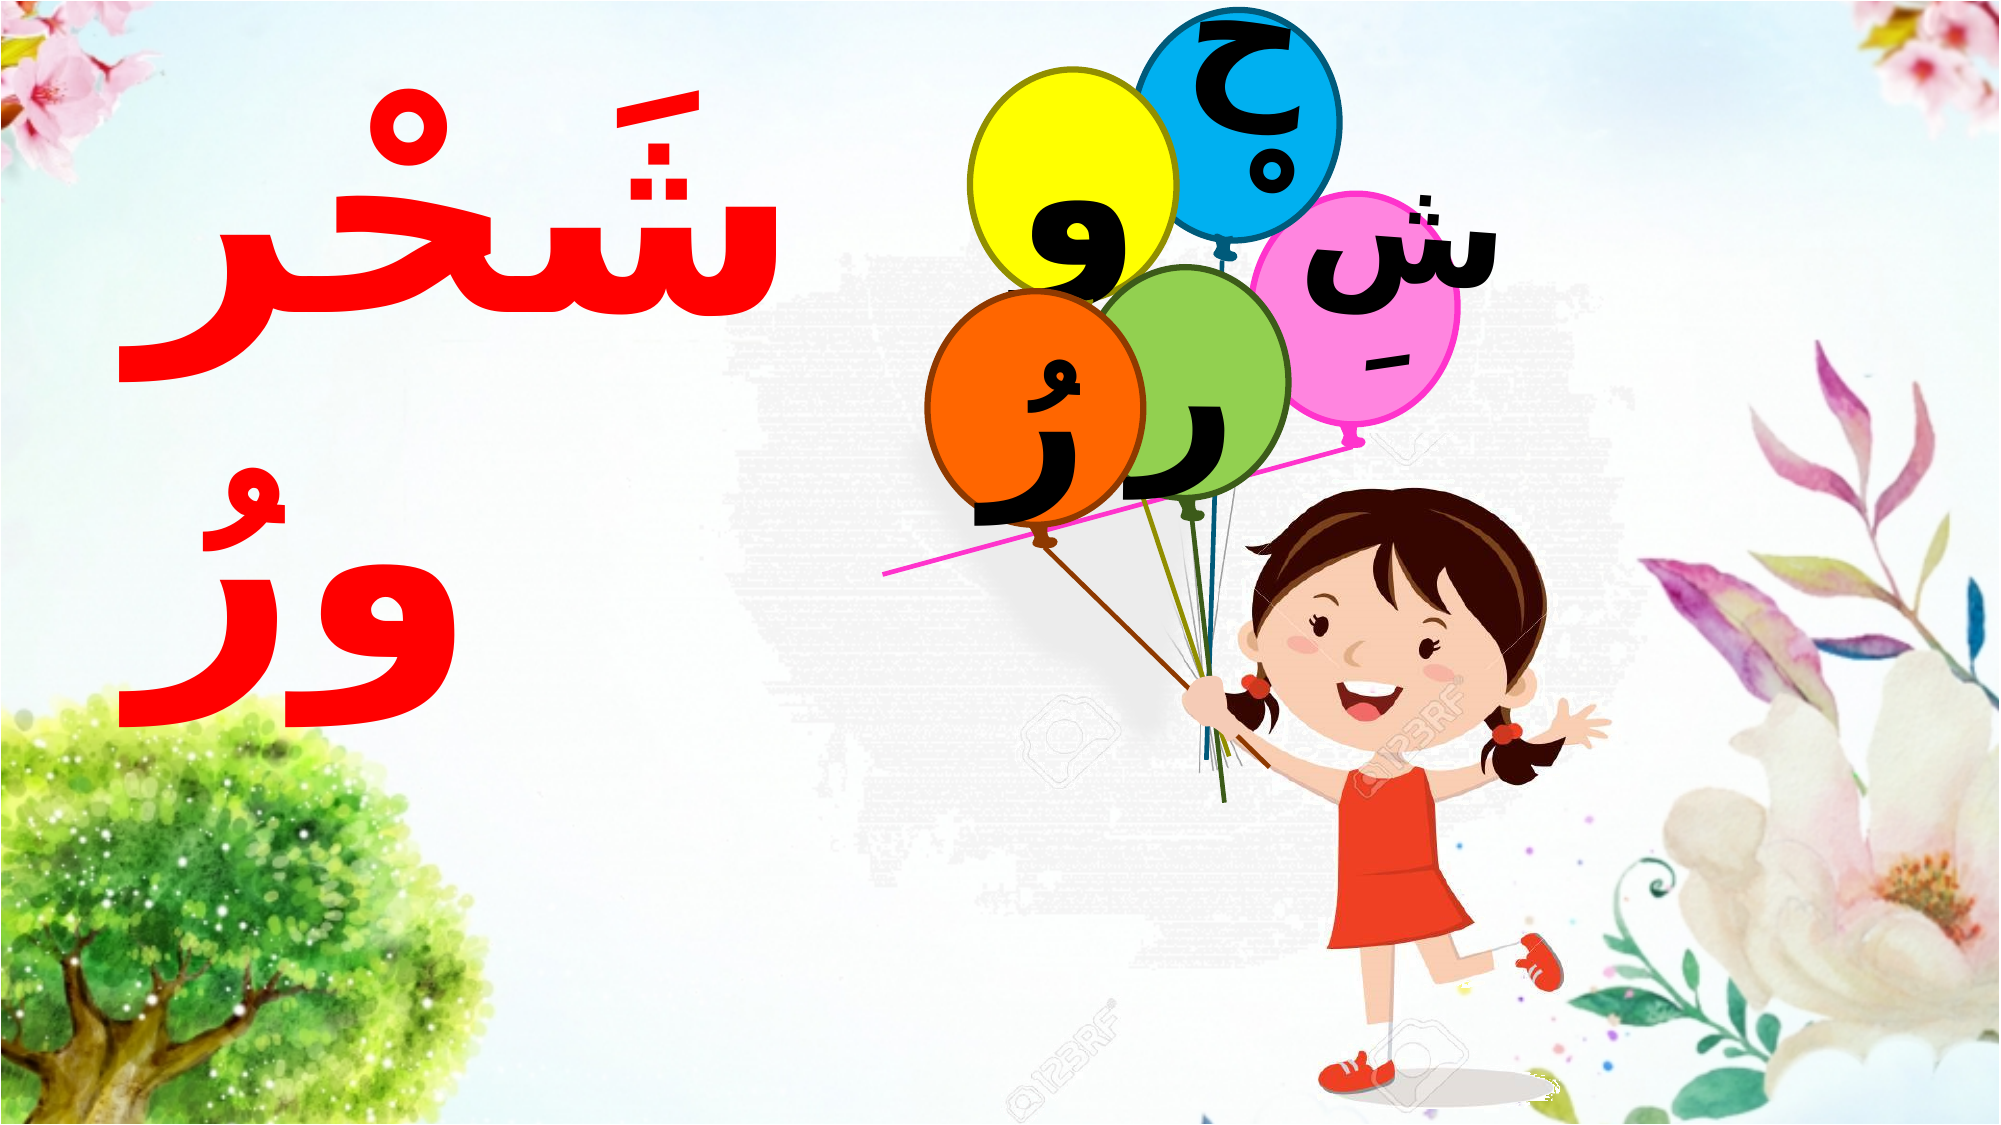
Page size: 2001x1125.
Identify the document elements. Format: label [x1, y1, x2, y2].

text_box [1133, 9, 1389, 743]
text_box [1068, 266, 1275, 296]
text_box [1280, 190, 1432, 760]
text_box [917, 296, 1280, 763]
text_box [908, 81, 1264, 732]
text_box [1068, 763, 1275, 800]
picture [0, 0, 2000, 1125]
